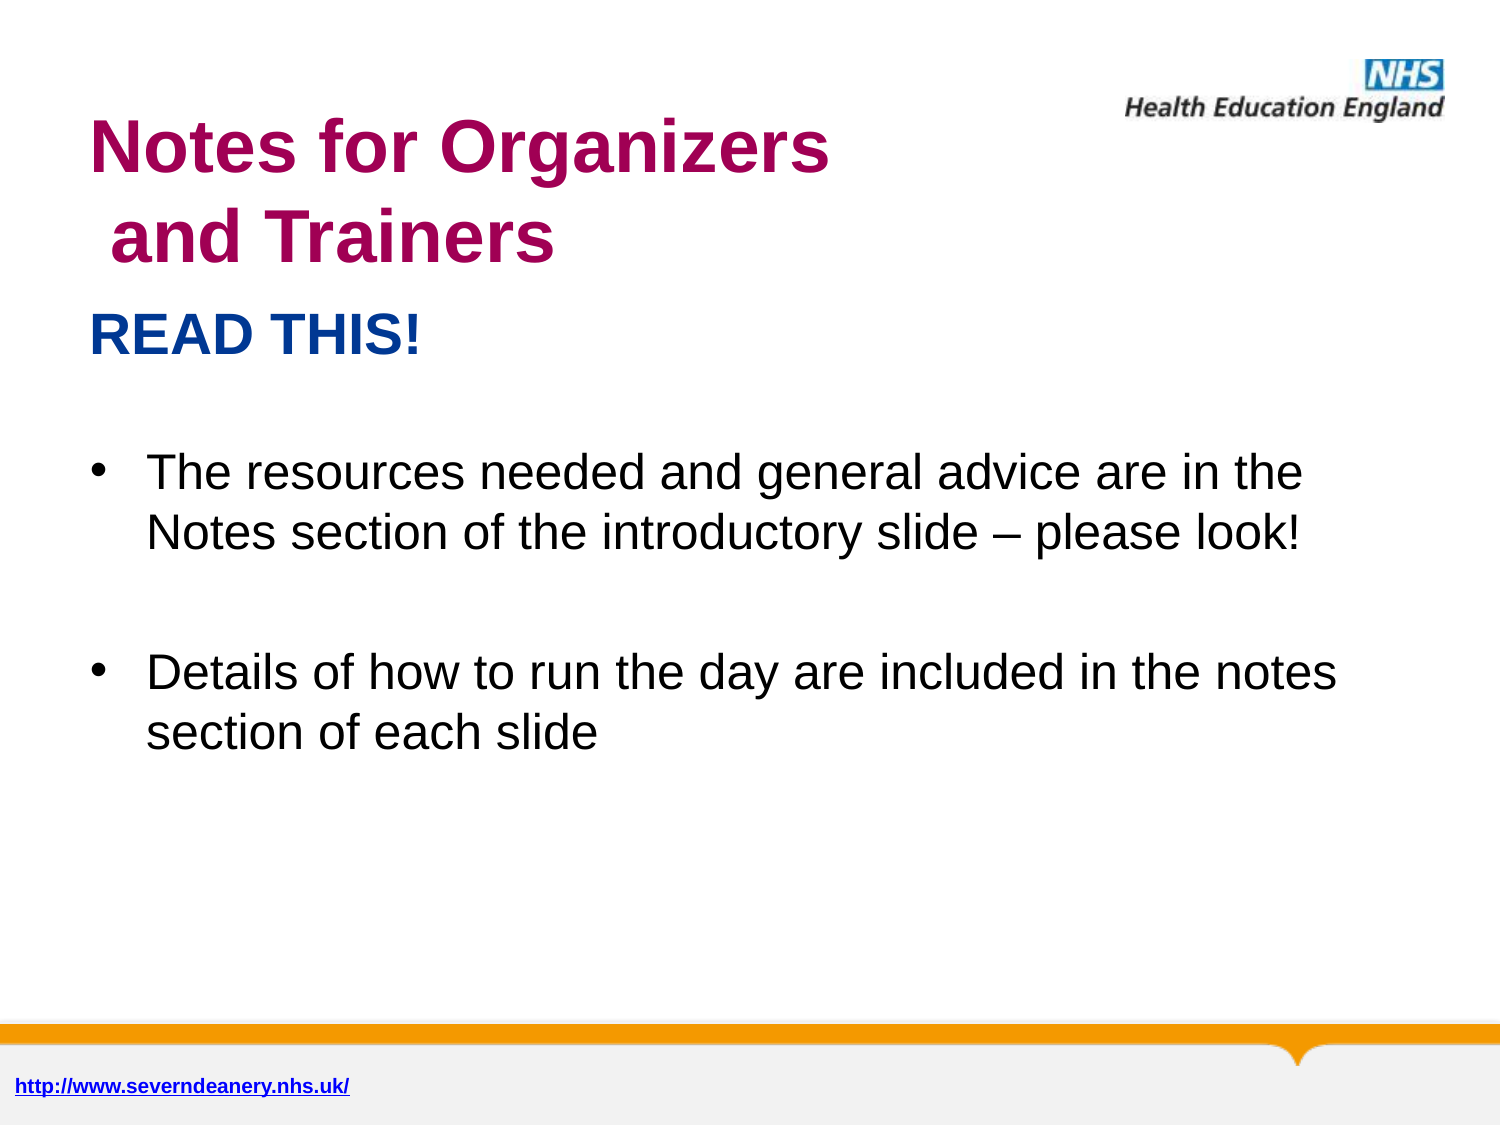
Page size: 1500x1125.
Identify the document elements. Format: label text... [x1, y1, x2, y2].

picture [1125, 59, 1445, 123]
list The resources needed and general advice are in the Notes section of the introductory slide – please look! Details of how to run the day are included in the notes section of each slide [75, 432, 1361, 836]
title Notes for Organizers and Trainers [75, 89, 1350, 202]
subtitle READ THIS! [75, 289, 1125, 385]
